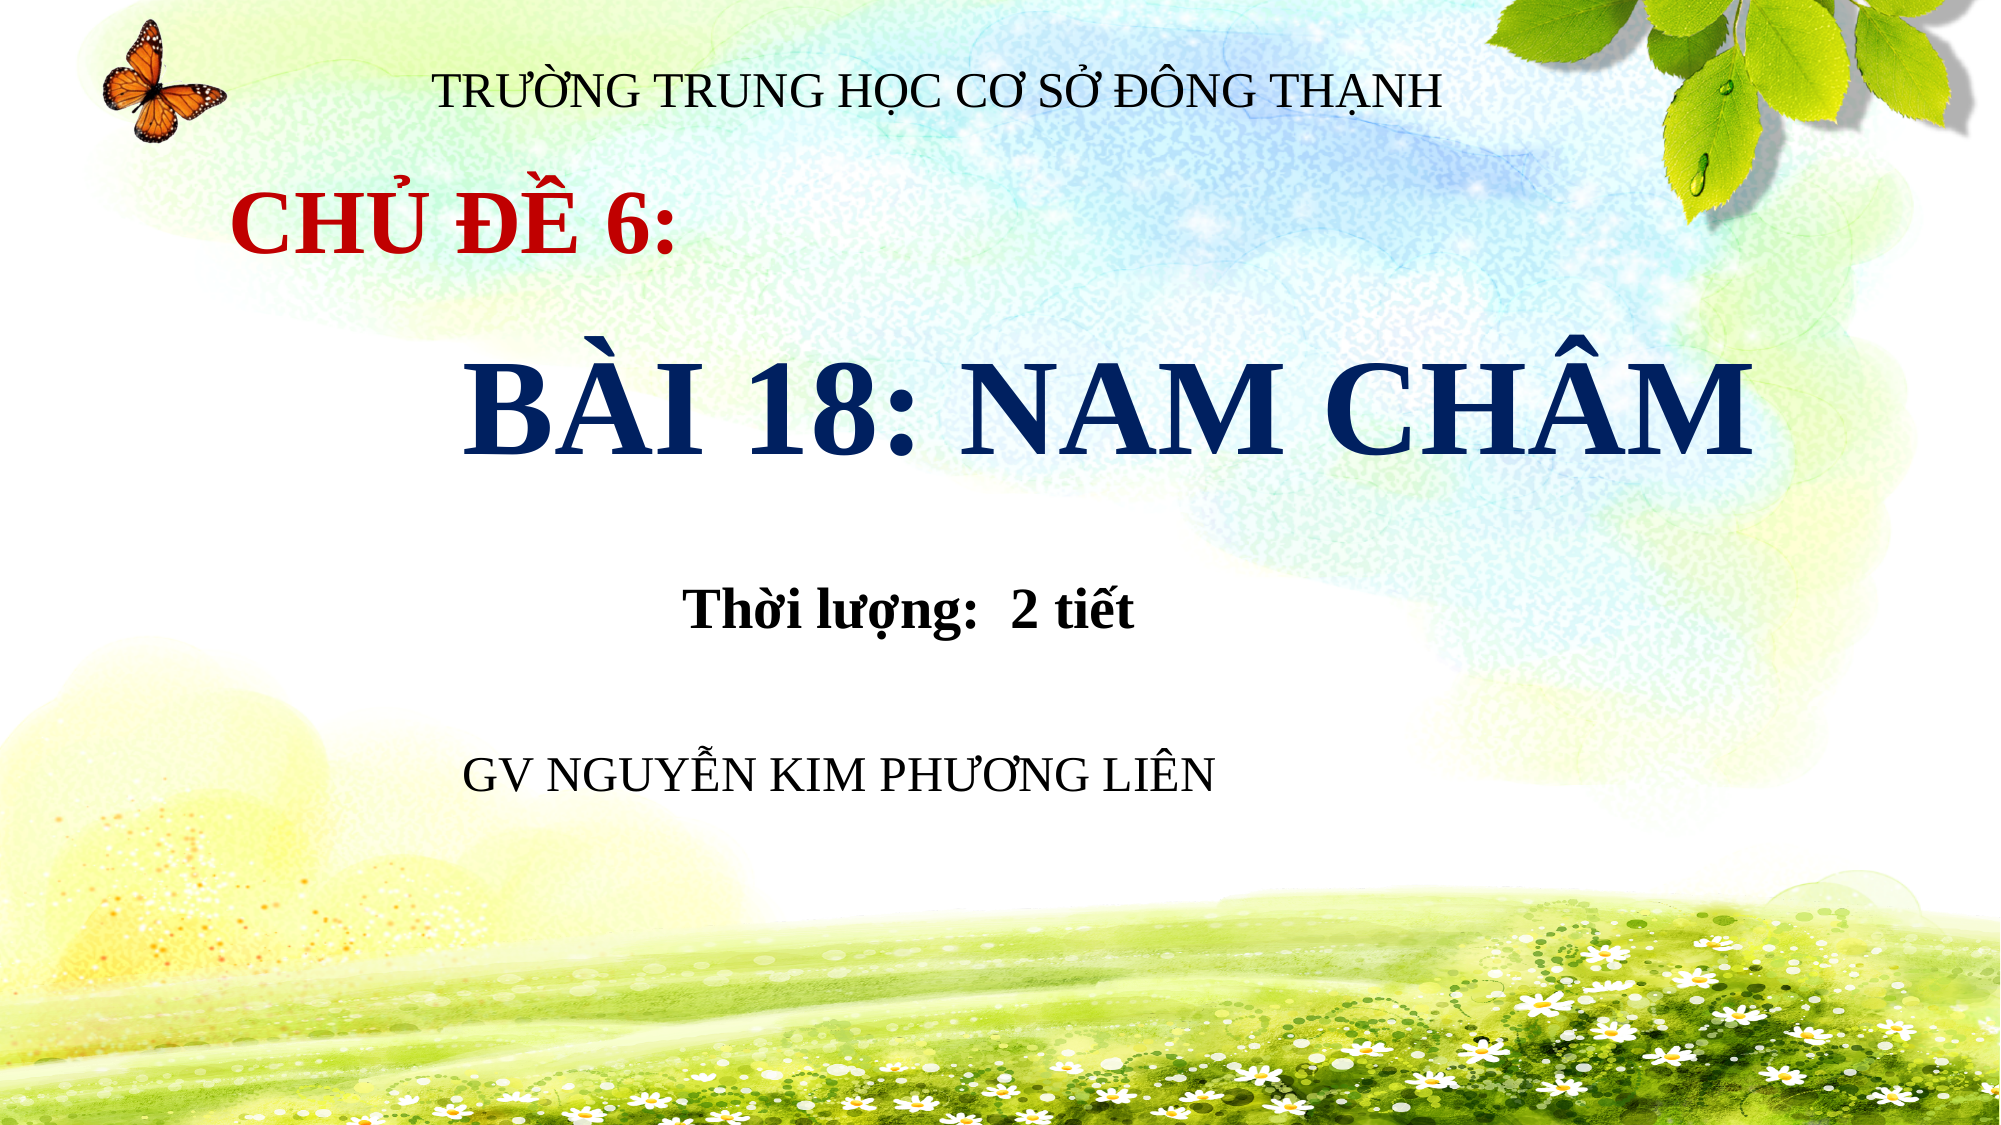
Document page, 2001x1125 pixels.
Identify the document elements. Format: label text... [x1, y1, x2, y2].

picture [0, 0, 2001, 1125]
text_box GV NGUYỄN KIM PHƯƠNG LIÊN [448, 734, 1616, 809]
text_box Thời lượng: 2 tiết [667, 562, 1172, 648]
text_box CHỦ ĐỀ 6: [213, 154, 1327, 280]
text_box BÀI 18: NAM CHÂM [448, 309, 1785, 490]
text_box TRƯỜNG TRUNG HỌC CƠ SỞ ĐÔNG THẠNH [416, 49, 1584, 125]
